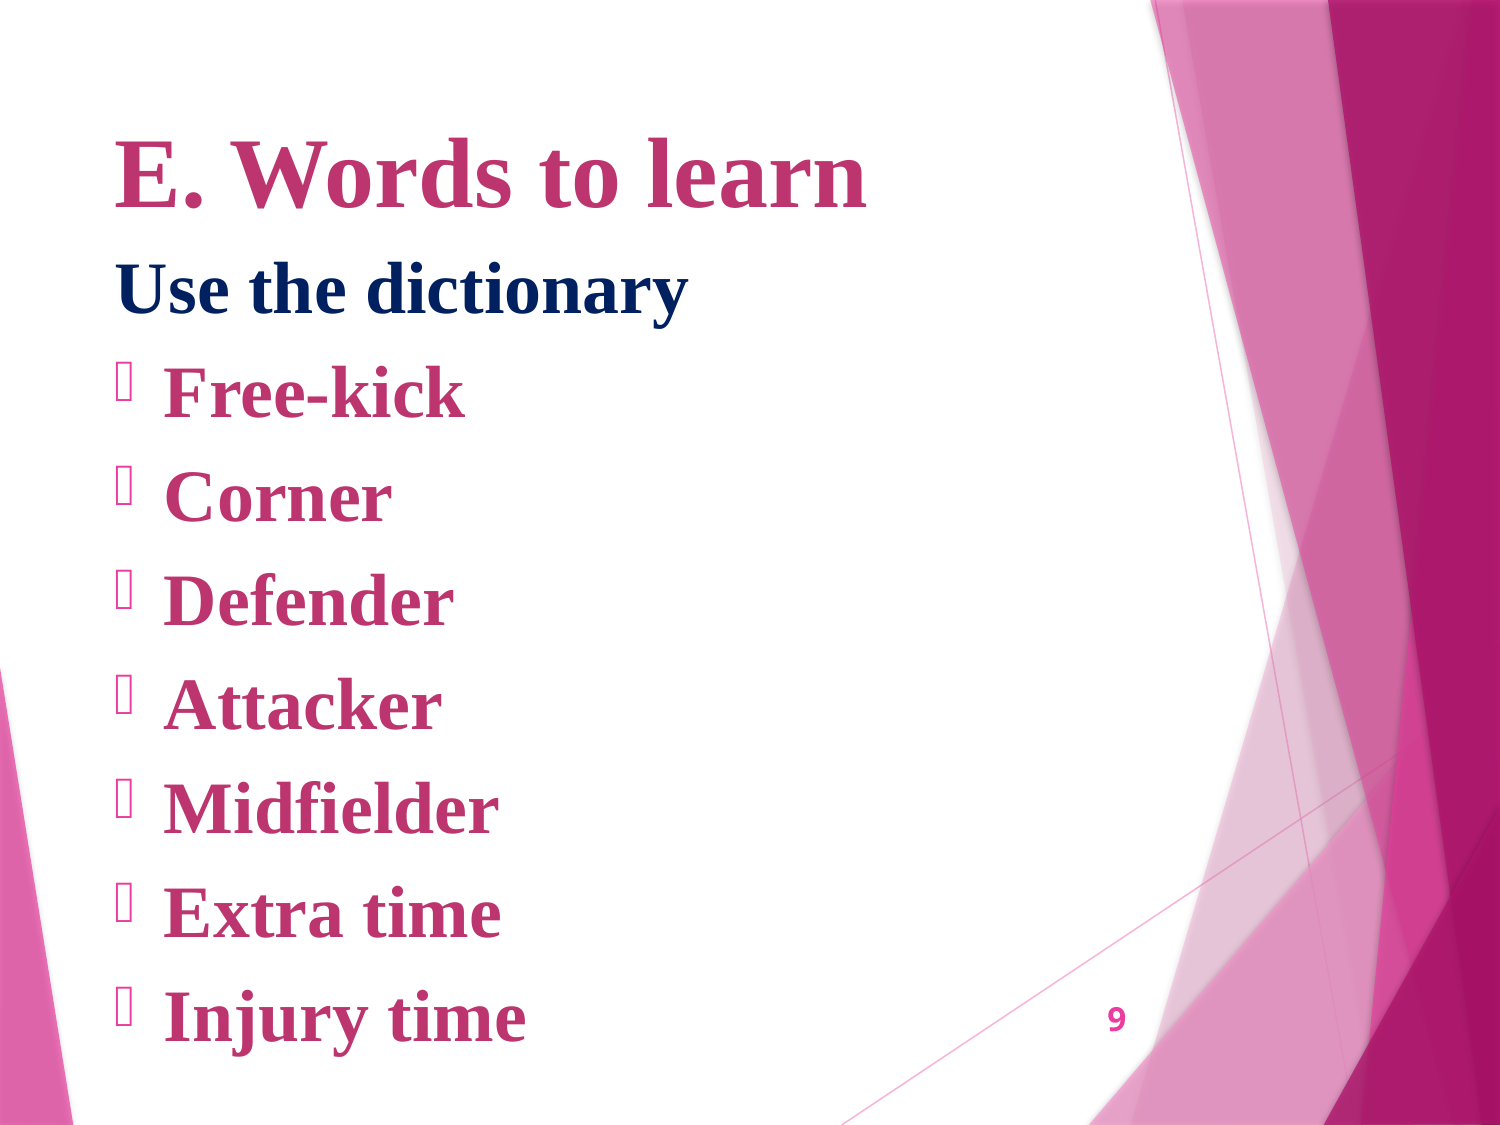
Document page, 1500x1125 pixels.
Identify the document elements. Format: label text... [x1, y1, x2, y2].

list Use the dictionary Free-kick Corner Defender Attacker Midfielder Extra time Injury time [99, 231, 1365, 1071]
title E. Words to learn [99, 99, 1142, 231]
slide_number 9 [1057, 991, 1142, 1051]
